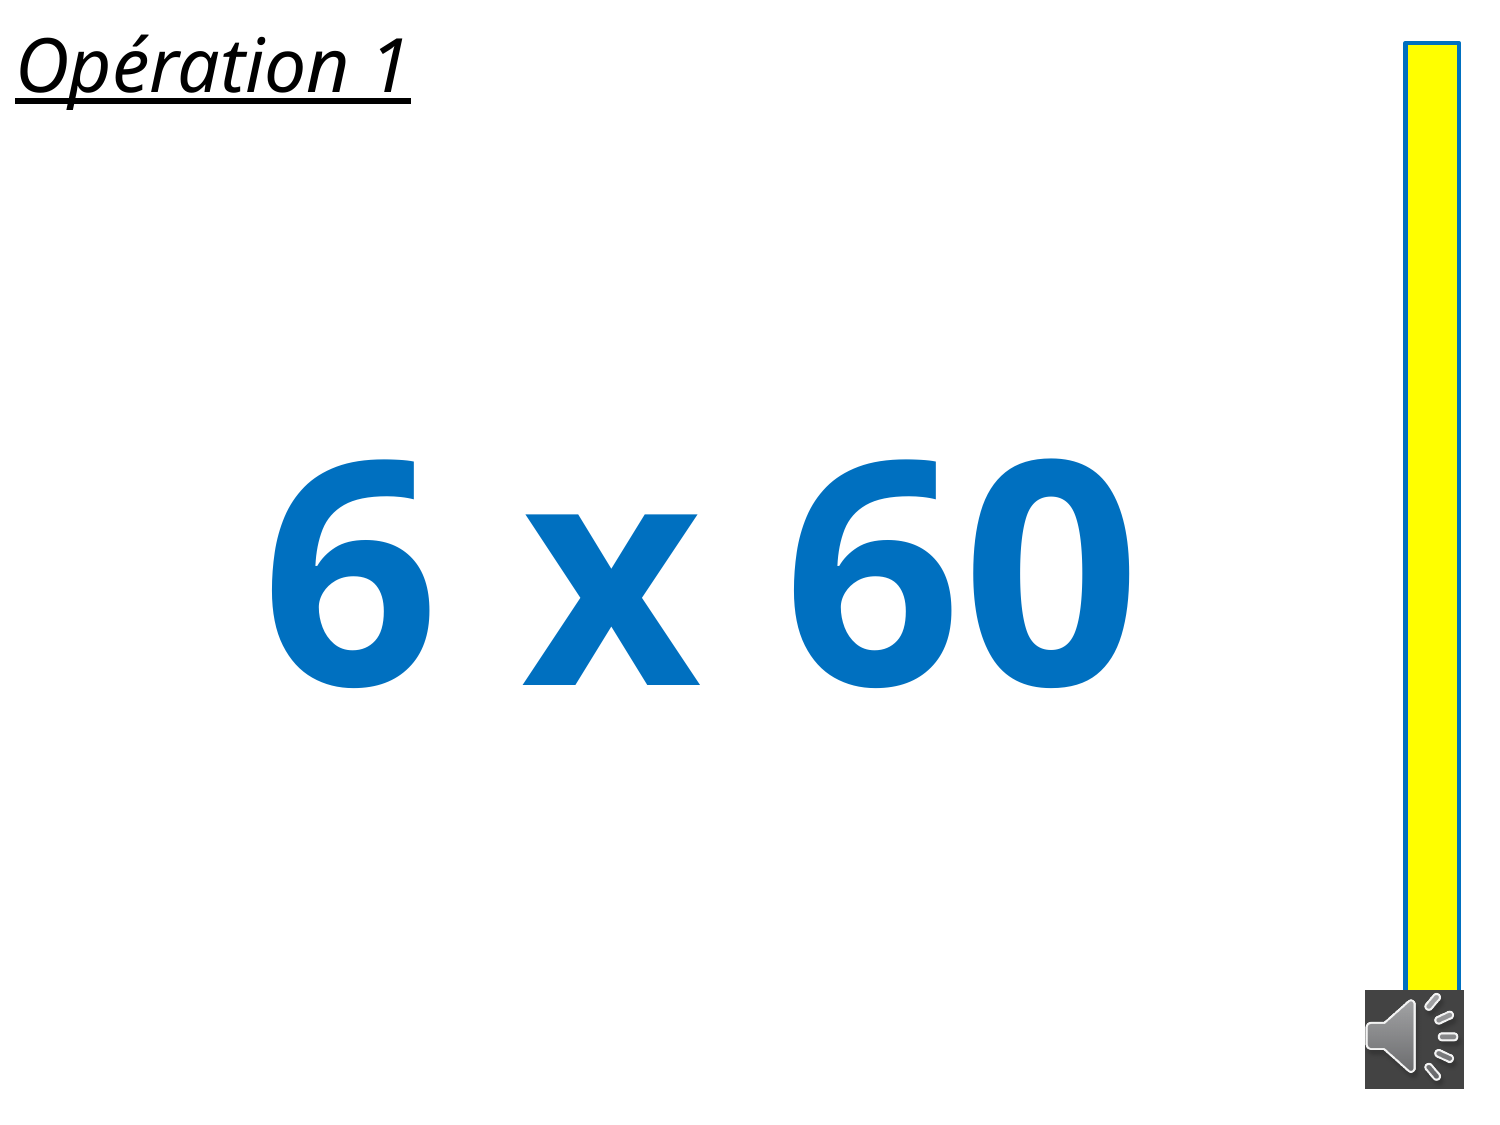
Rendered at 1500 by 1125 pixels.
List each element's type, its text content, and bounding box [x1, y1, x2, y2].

text_box [1403, 41, 1461, 987]
picture [1364, 989, 1465, 1090]
title Opération 1 [0, 0, 502, 126]
text_box 6 x 60 [0, 365, 1403, 756]
